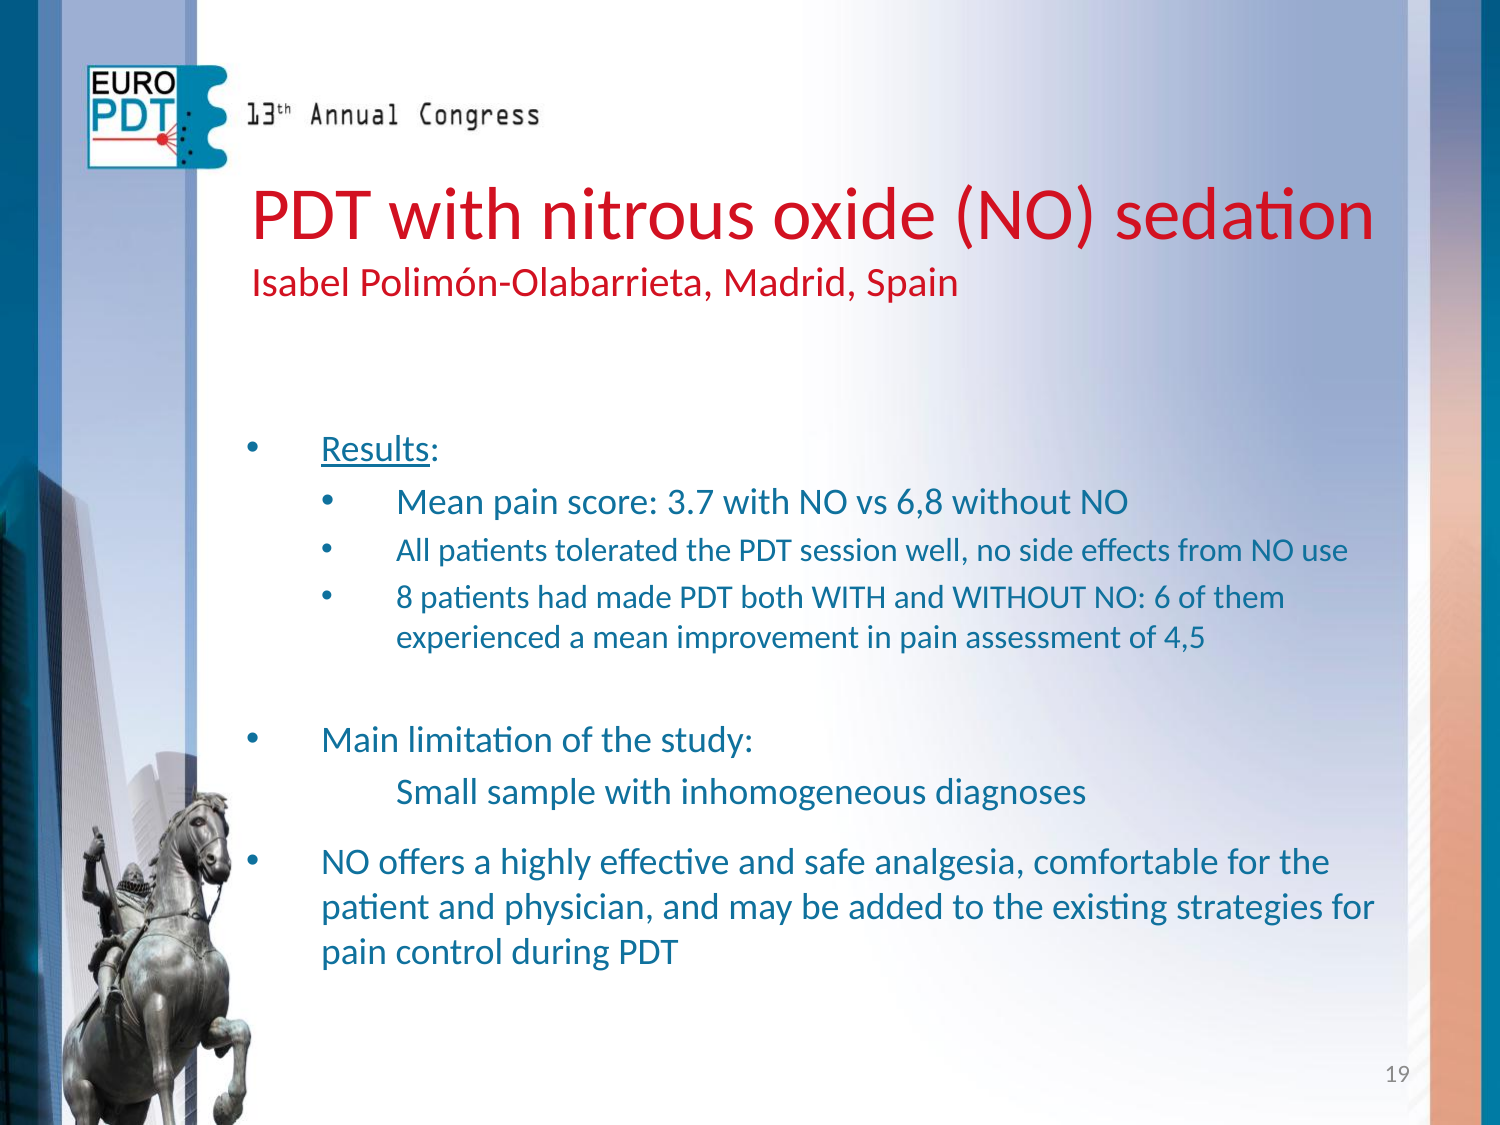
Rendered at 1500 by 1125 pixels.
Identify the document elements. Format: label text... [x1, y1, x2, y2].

slide_number 19 [1074, 1042, 1425, 1103]
picture [0, 0, 1482, 1125]
text_box PDT with nitrous oxide (NO) sedation Isabel Polimón-Olabarrieta, Madrid, Spain [236, 141, 1475, 329]
text_box Results: Mean pain score: 3.7 with NO vs 6,8 without NO All patients tolerated the PDT session well, no side effects from NO use 8 patients had made PDT both WITH and WITHOUT NO: 6 of them experienced a mean improvement in pain assessment of 4,5 Main limitation of the study: Small sample with inhomogeneous diagnoses NO offers a highly effective and safe analgesia, comfortable for the patient and physician, and may be added to the existing strategies for pain control during PDT [230, 416, 1425, 1082]
